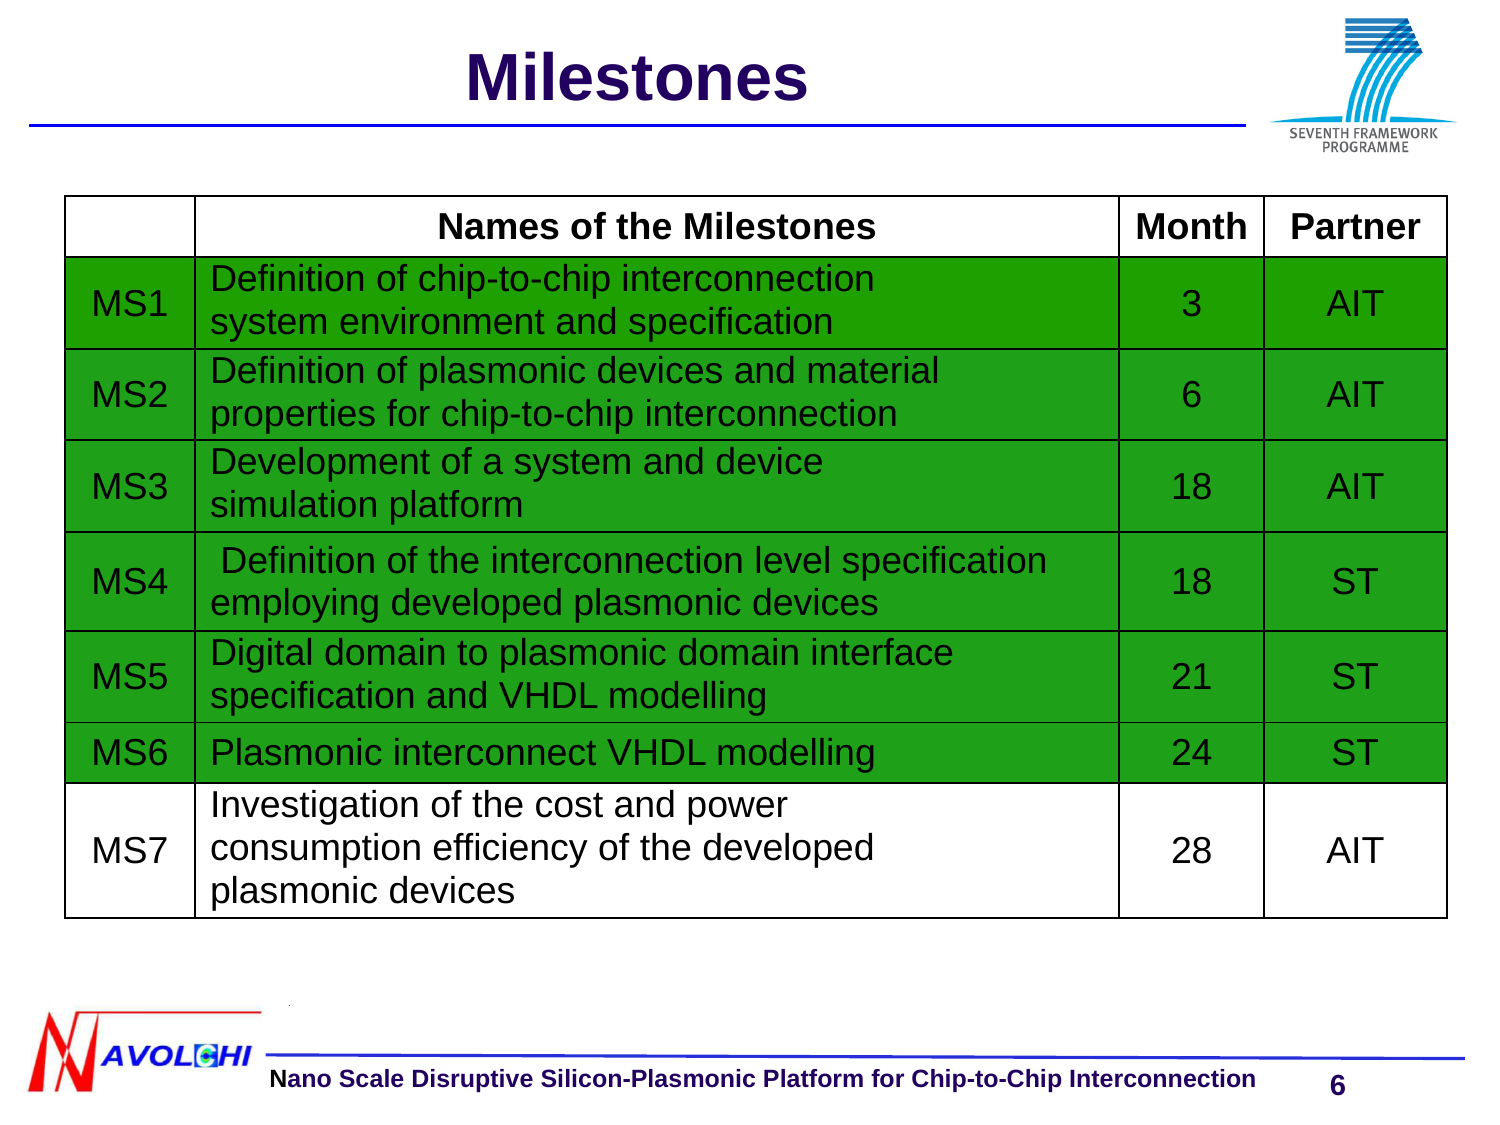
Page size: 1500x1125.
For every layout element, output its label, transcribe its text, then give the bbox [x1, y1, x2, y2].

table_cell AIT [1265, 258, 1446, 348]
table_cell 28 [1120, 784, 1263, 917]
table_header Names of the Milestones [196, 197, 1118, 256]
table_cell 6 [1120, 350, 1263, 439]
table_cell 18 [1120, 533, 1263, 630]
table_cell MS1 [66, 258, 194, 348]
table_cell Definition of plasmonic devices and material properties for chip-to-chip interconnection [196, 350, 1118, 439]
table_header Partner [1265, 197, 1446, 256]
table_cell MS2 [66, 350, 194, 439]
table_cell 24 [1120, 723, 1263, 782]
table_cell 3 [1120, 258, 1263, 348]
table_cell ST [1265, 723, 1446, 782]
table_cell MS5 [66, 632, 194, 722]
table_cell AIT [1265, 350, 1446, 439]
table_cell Development of a system and device simulation platform [196, 441, 1118, 531]
table_cell AIT [1265, 784, 1446, 917]
table_cell Digital domain to plasmonic domain interface specification and VHDL modelling [196, 632, 1118, 722]
table_cell Definition of chip-to-chip interconnection system environment and specification [196, 258, 1118, 348]
table_cell ST [1265, 632, 1446, 722]
table_cell AIT [1265, 441, 1446, 531]
table_cell MS4 [66, 533, 194, 630]
table_cell 21 [1120, 632, 1263, 722]
table_cell Investigation of the cost and power consumption efficiency of the developed plasmonic devices [196, 784, 1118, 917]
table_cell ST [1265, 533, 1446, 630]
table_header [66, 197, 194, 256]
table_cell Plasmonic interconnect VHDL modelling [196, 723, 1118, 782]
table_cell Definition of the interconnection level specification employing developed plasmonic devices [196, 533, 1118, 630]
picture [1269, 18, 1458, 155]
table_cell 18 [1120, 441, 1263, 531]
table_header Month [1120, 197, 1263, 256]
table_cell MS6 [66, 723, 194, 782]
table_cell MS7 [66, 784, 194, 917]
picture [3, 1005, 290, 1101]
title Milestones [29, 30, 1247, 131]
table_cell MS3 [66, 441, 194, 531]
